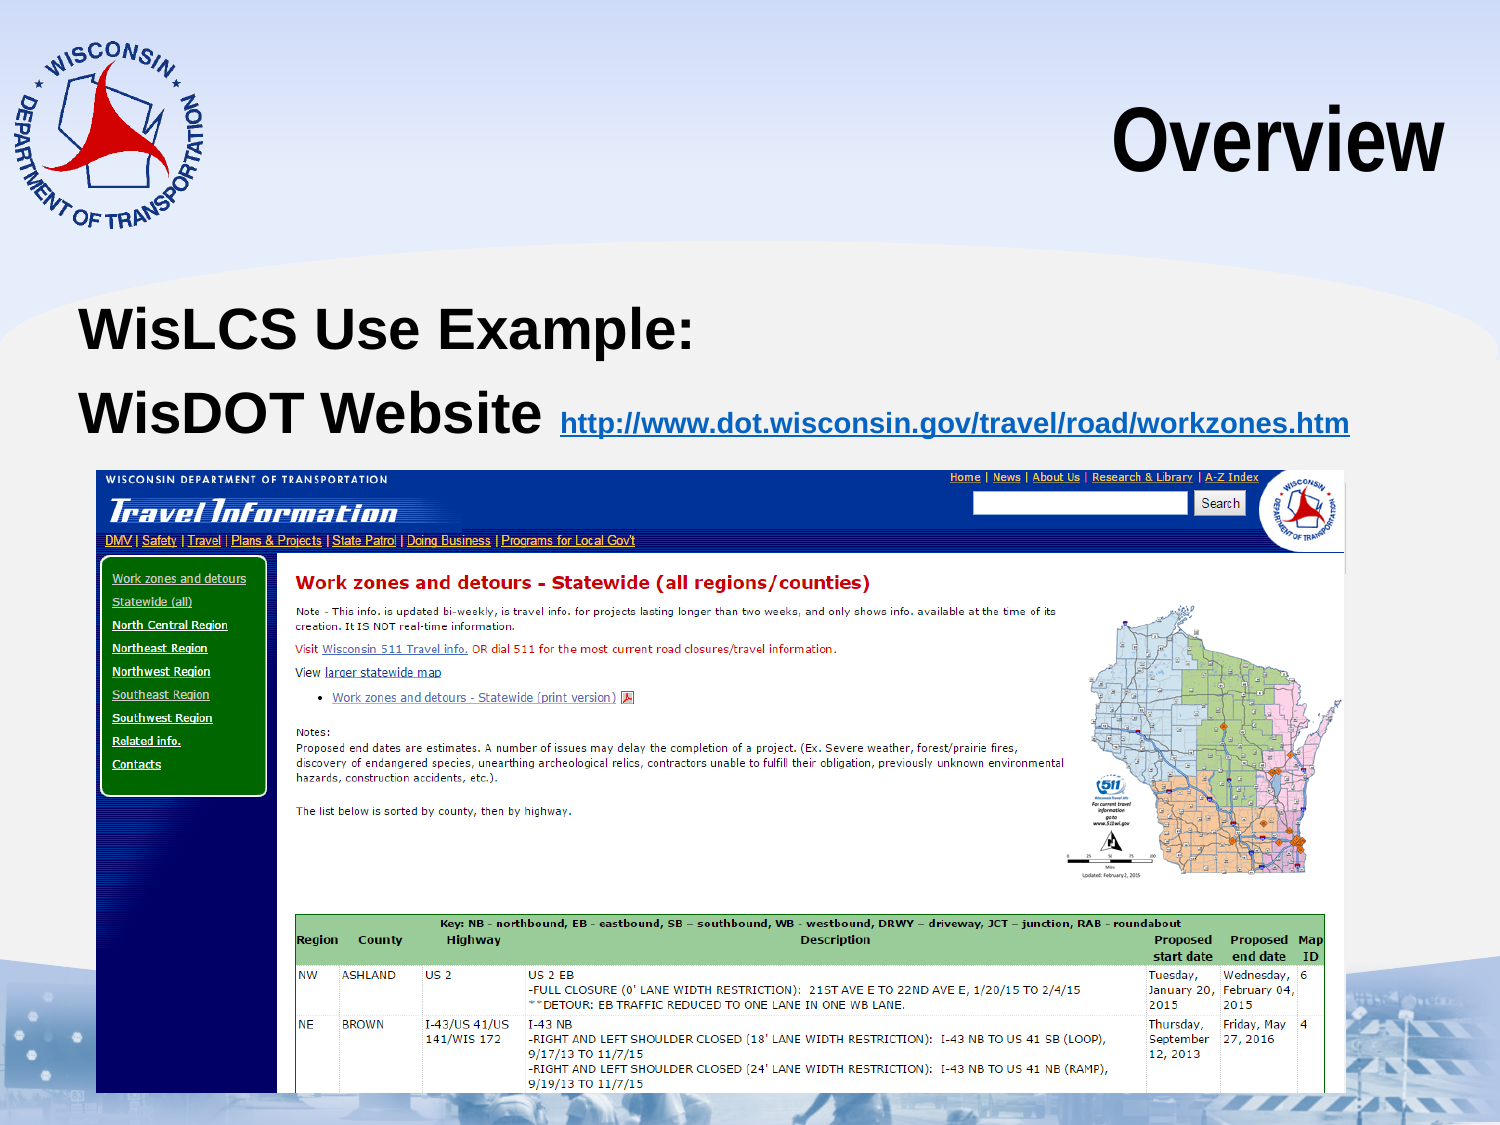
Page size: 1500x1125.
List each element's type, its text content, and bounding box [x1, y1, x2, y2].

picture [96, 470, 1346, 1093]
list WisLCS Use Example: WisDOT Website http://www.dot.wisconsin.gov/travel/road/workzones.htm [63, 291, 1461, 1006]
picture [14, 41, 166, 229]
title Overview [166, 33, 1461, 251]
